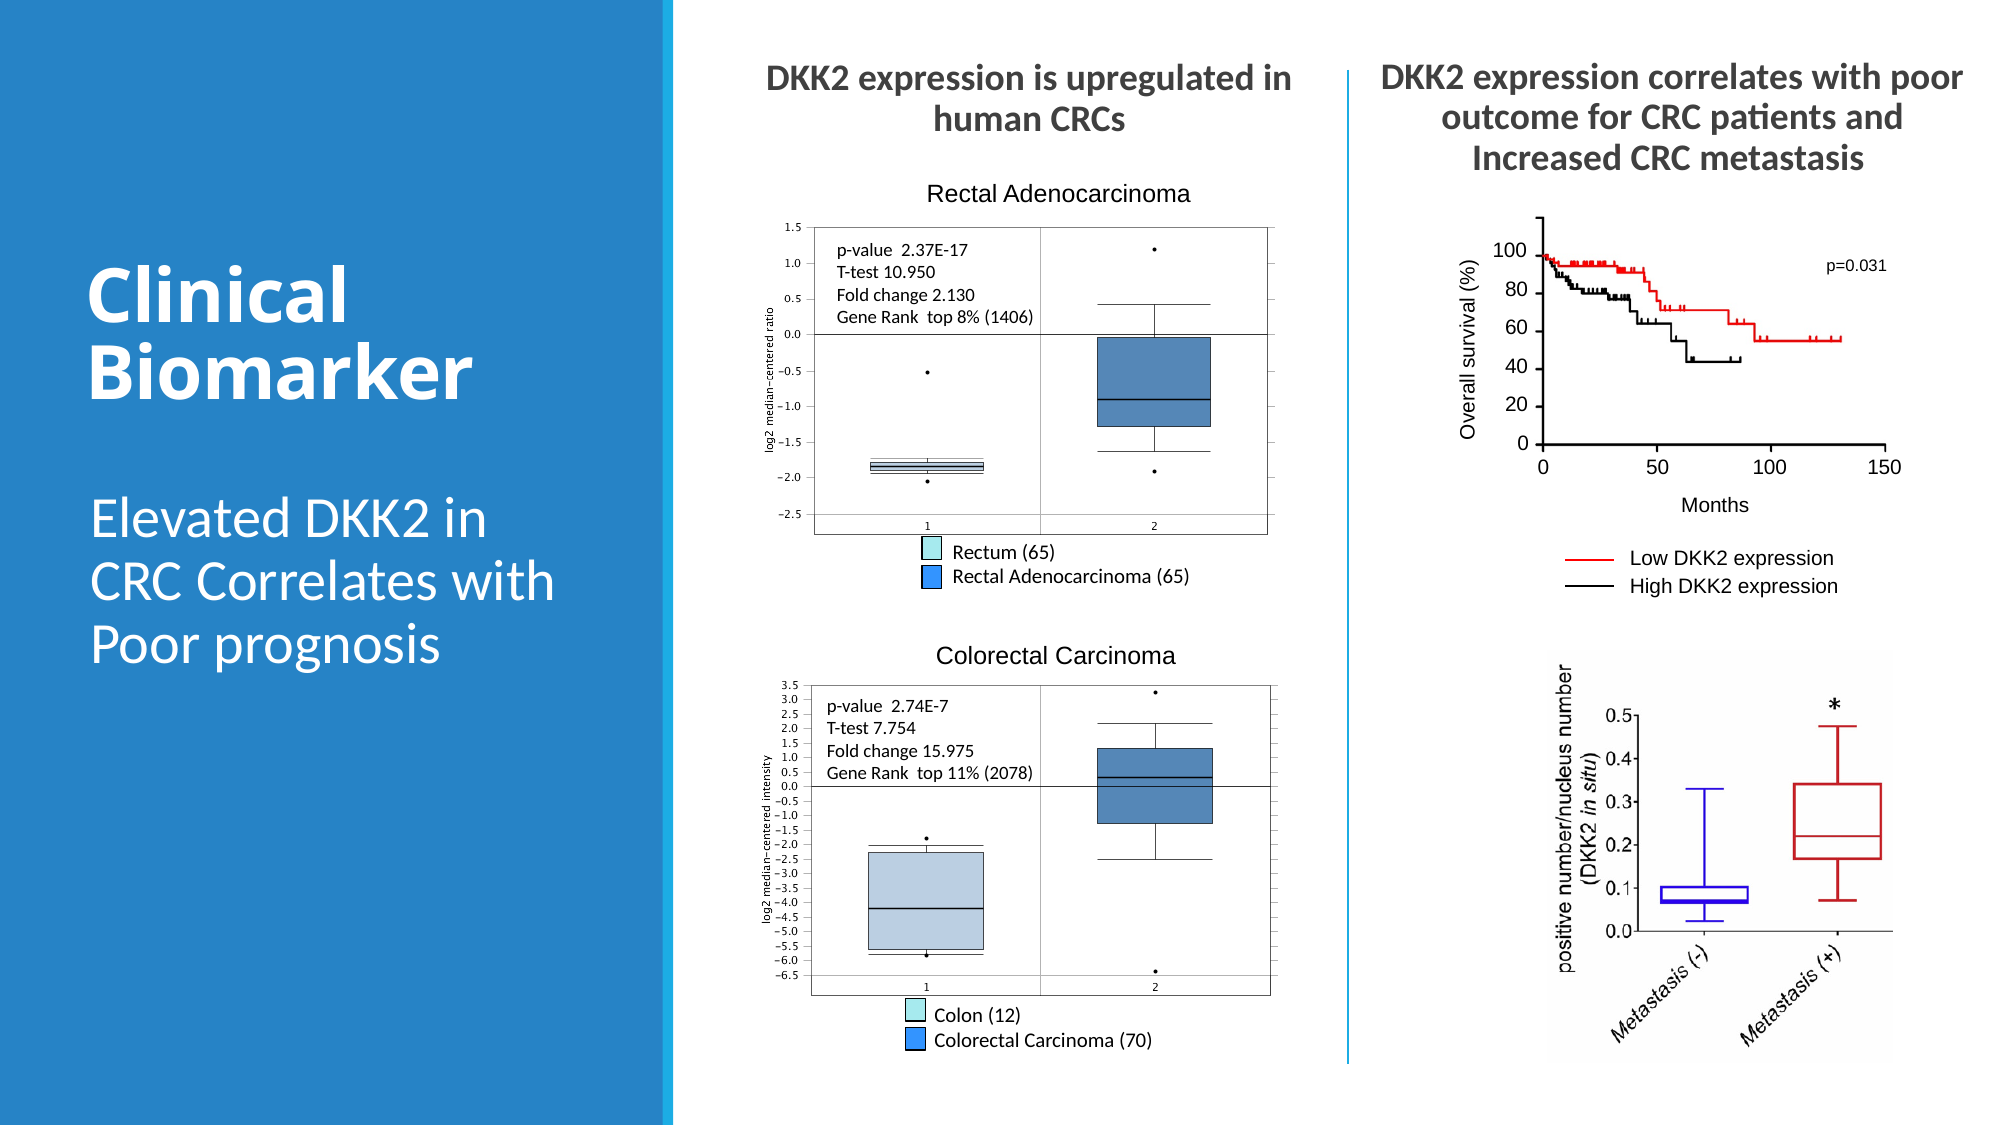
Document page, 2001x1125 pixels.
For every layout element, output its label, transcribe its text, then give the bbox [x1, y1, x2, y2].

text_box DKK2 expression correlates with poor outcome for CRC patients and Increased CRC metastasis [1356, 49, 1974, 196]
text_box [1445, 211, 1923, 532]
picture [1539, 649, 1893, 1064]
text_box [1564, 537, 1856, 607]
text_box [763, 169, 1316, 598]
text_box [760, 631, 1319, 1061]
list DKK2 expression is upregulated in human CRCs [743, 50, 1301, 159]
title Clinical Biomarker [70, 47, 596, 422]
list Elevated DKK2 in CRC Correlates with Poor prognosis [75, 479, 600, 1035]
